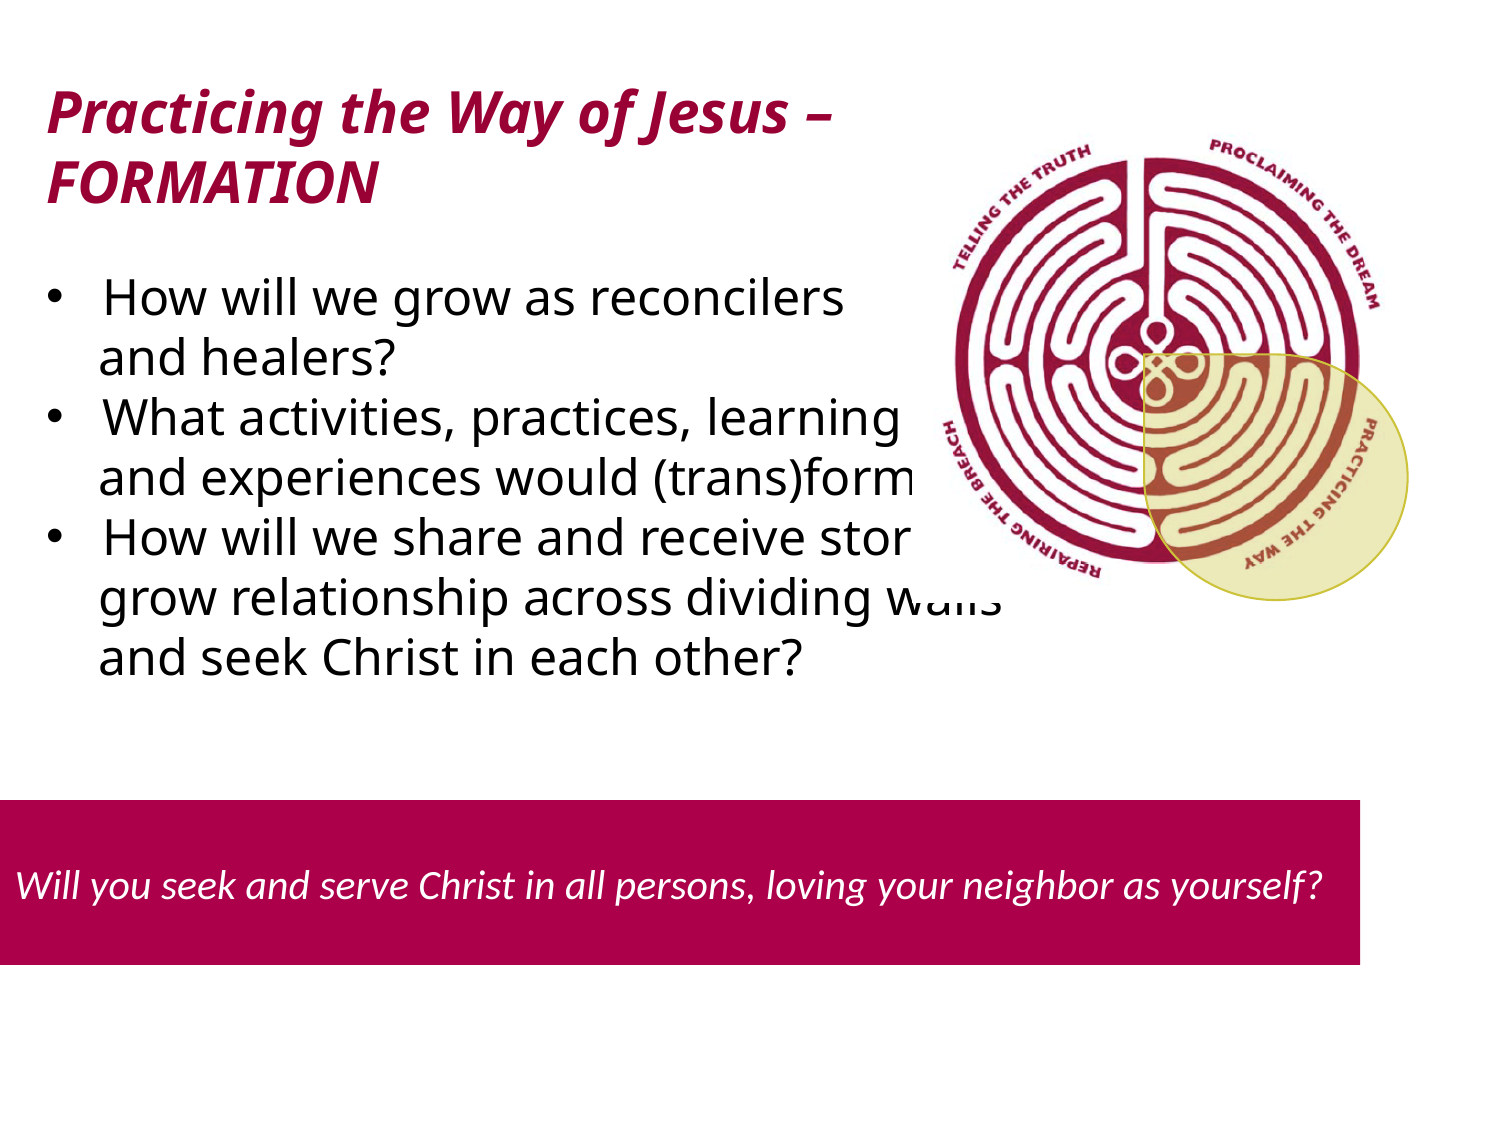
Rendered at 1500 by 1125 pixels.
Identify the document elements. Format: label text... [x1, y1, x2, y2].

picture [912, 121, 1408, 603]
text_box Will you seek and serve Christ in all persons, loving your neighbor as yourself? [0, 800, 1361, 965]
text_box Practicing the Way of Jesus – FORMATION How will we grow as reconcilers and healers? What activities, practices, learning and experiences would (trans)form us? How will we share and receive stories, grow relationship across dividing walls and seek Christ in each other? [31, 68, 1361, 444]
